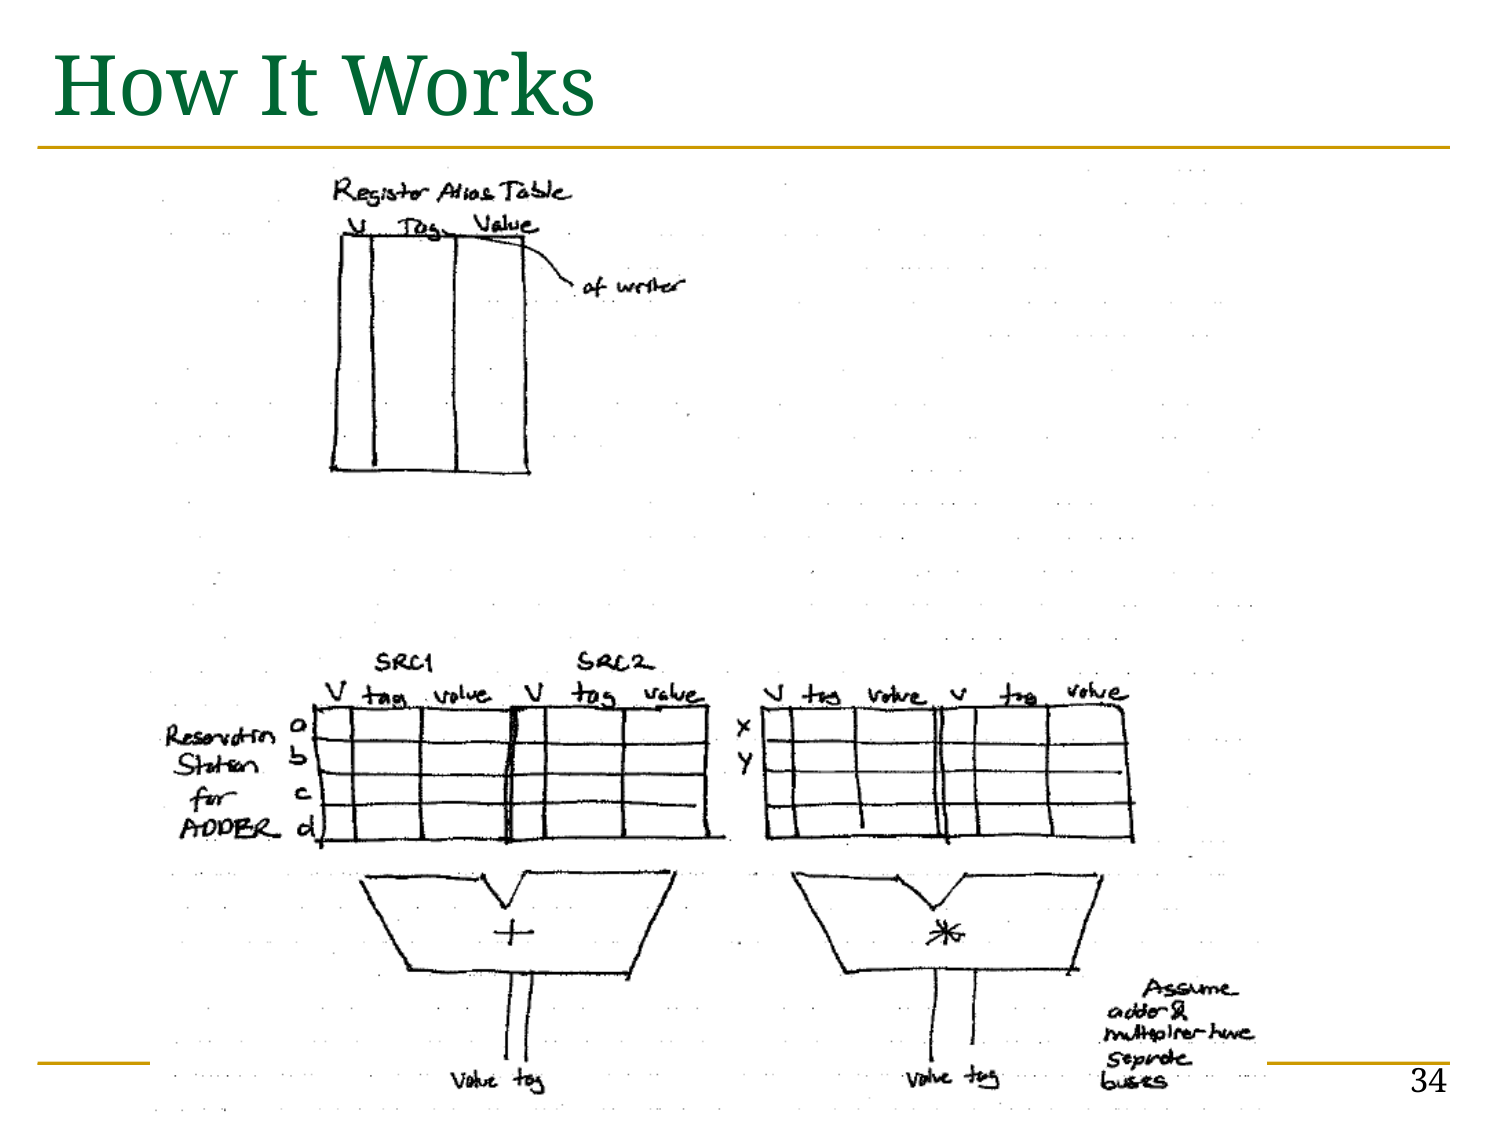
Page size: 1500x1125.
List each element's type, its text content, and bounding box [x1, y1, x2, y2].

picture [149, 163, 1267, 1125]
title How It Works [37, 24, 1450, 200]
slide_number 34 [1271, 1036, 1462, 1112]
